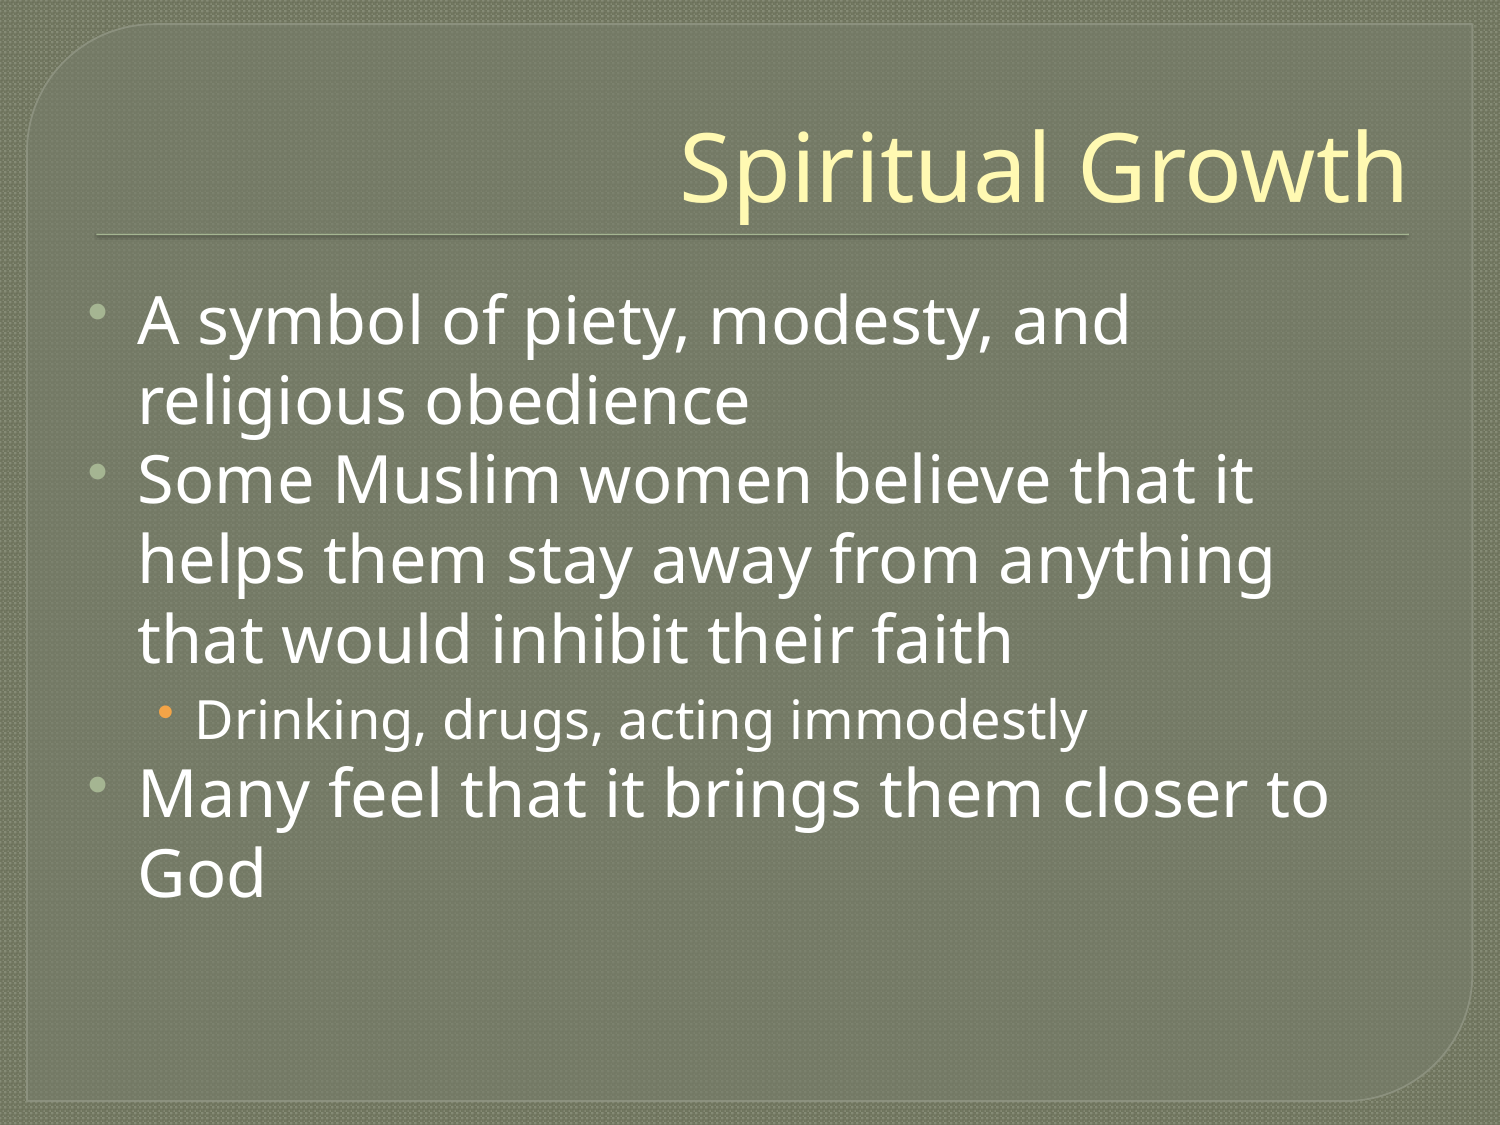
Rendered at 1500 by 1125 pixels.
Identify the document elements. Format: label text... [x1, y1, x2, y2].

list A symbol of piety, modesty, and religious obedience Some Muslim women believe that it helps them stay away from anything that would inhibit their faith Drinking, drugs, acting immodestly Many feel that it brings them closer to God [75, 270, 1425, 1013]
title Spiritual Growth [75, 41, 1425, 230]
